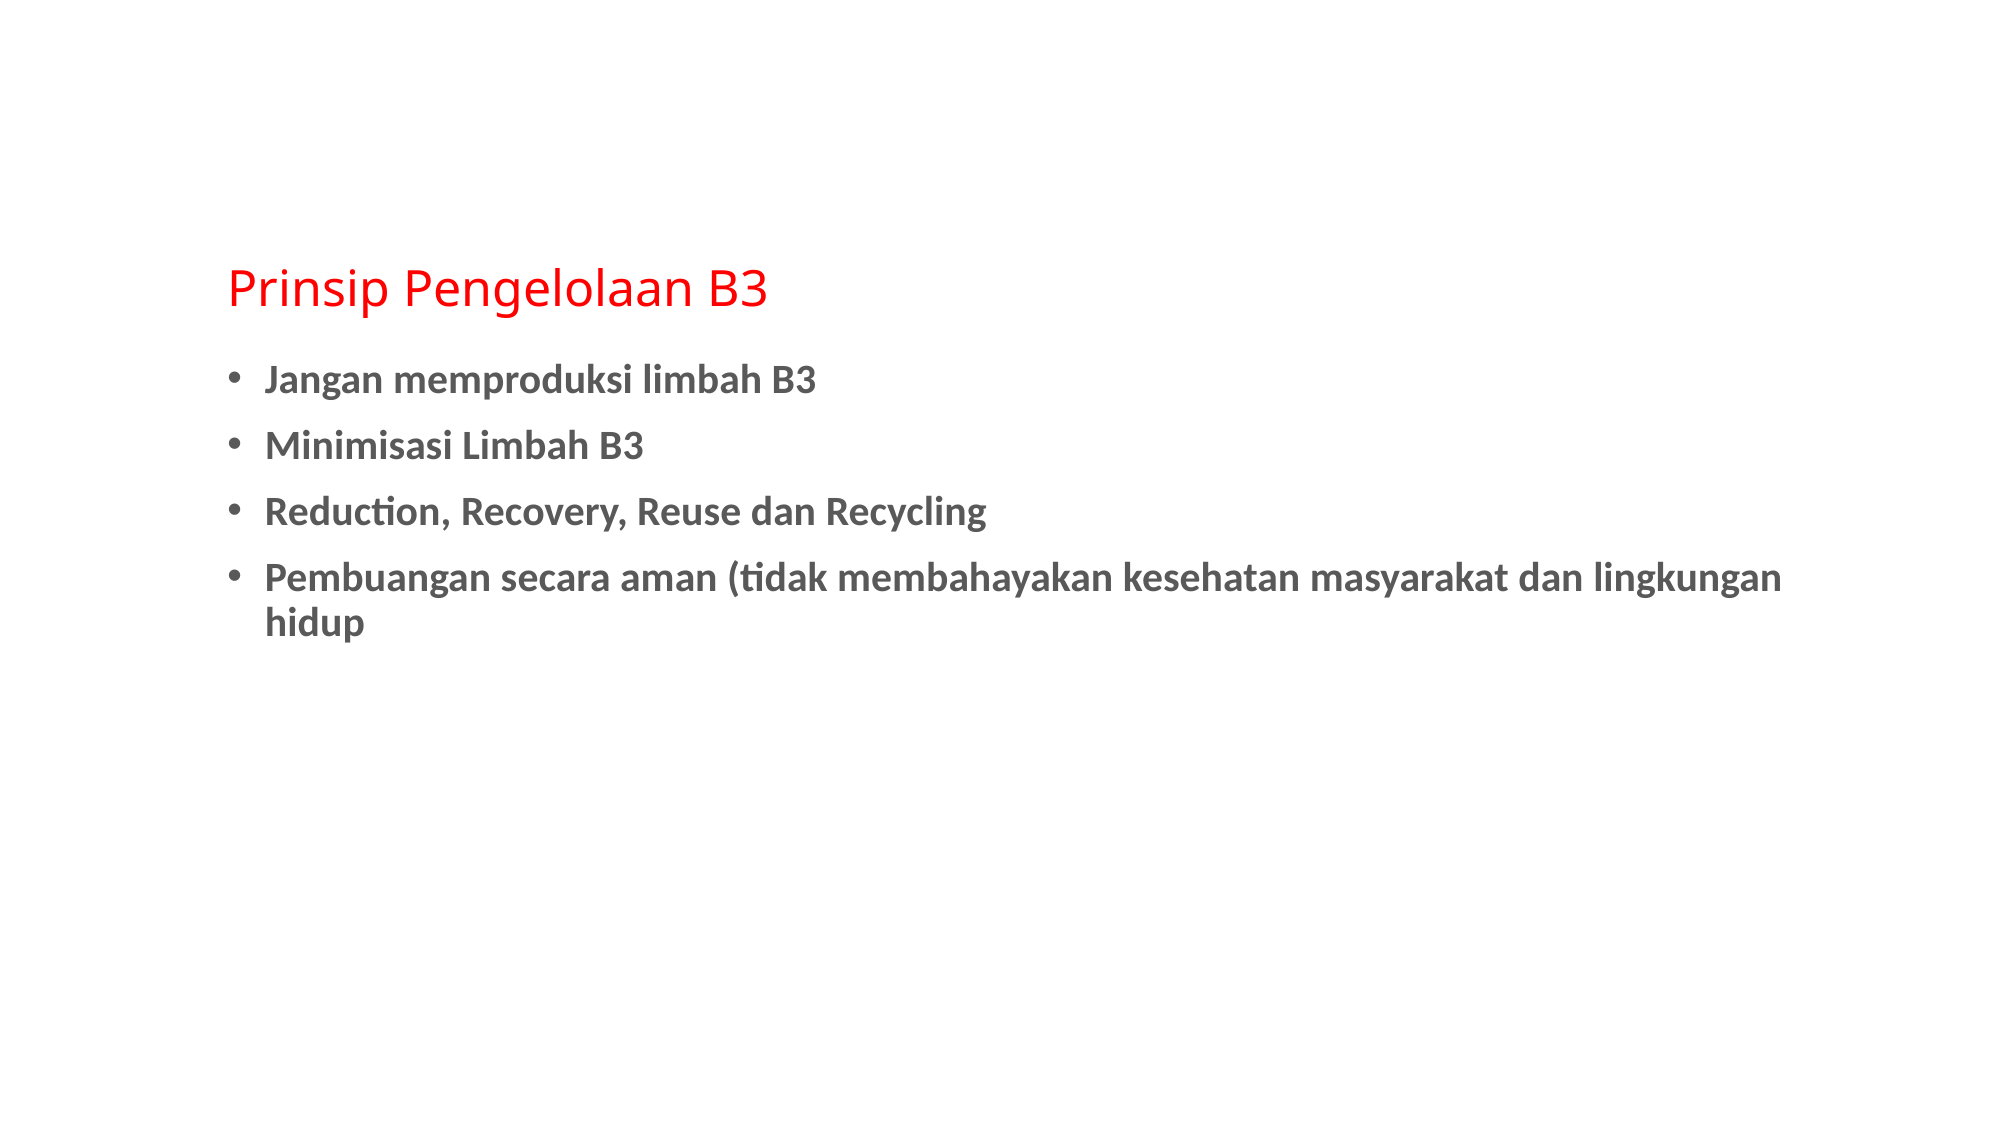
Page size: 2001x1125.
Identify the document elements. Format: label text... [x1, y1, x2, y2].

list Jangan memproduksi limbah B3 Minimisasi Limbah B3 Reduction, Recovery, Reuse dan Recycling Pembuangan secara aman (tidak membahayakan kesehatan masyarakat dan lingkungan hidup [212, 350, 1867, 1059]
title Prinsip Pengelolaan B3 [212, 255, 1867, 327]
